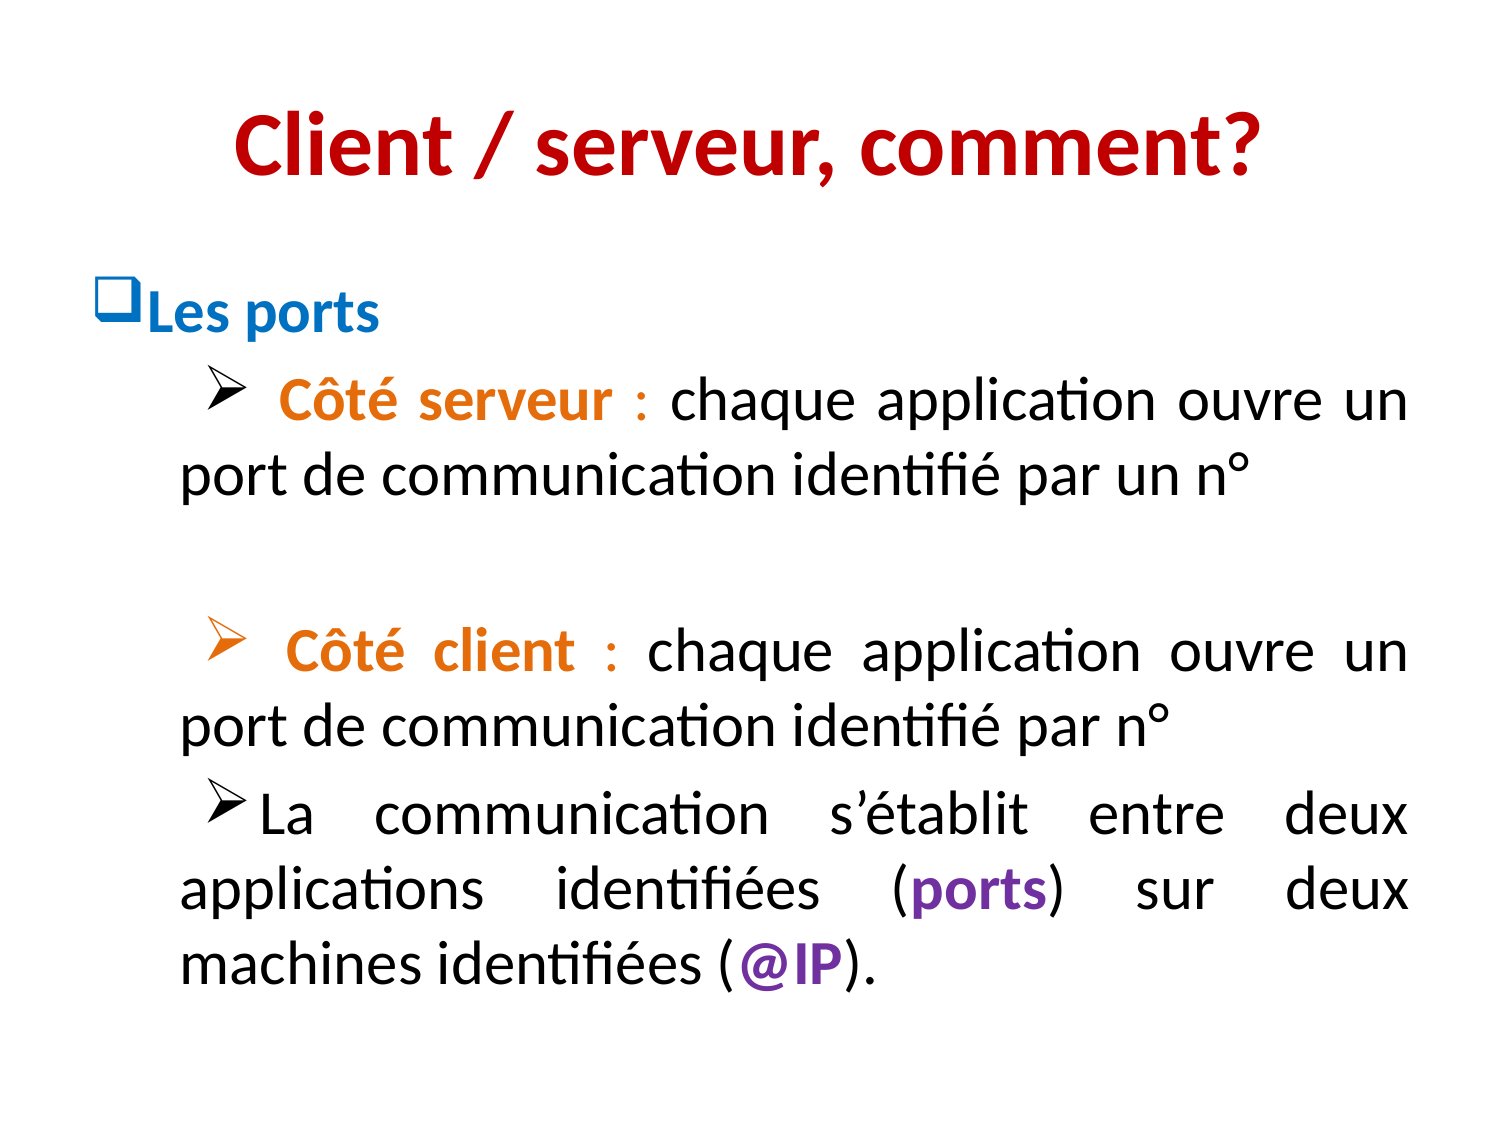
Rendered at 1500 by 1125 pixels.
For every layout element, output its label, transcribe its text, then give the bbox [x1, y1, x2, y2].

title Client / serveur, comment? [75, 45, 1425, 233]
list Les ports Côté serveur : chaque application ouvre un port de communication identifié par un n° Côté client : chaque application ouvre un port de communication identifié par n° La communication s’établit entre deux applications identifiées (ports) sur deux machines identifiées (@IP). [75, 262, 1425, 1005]
